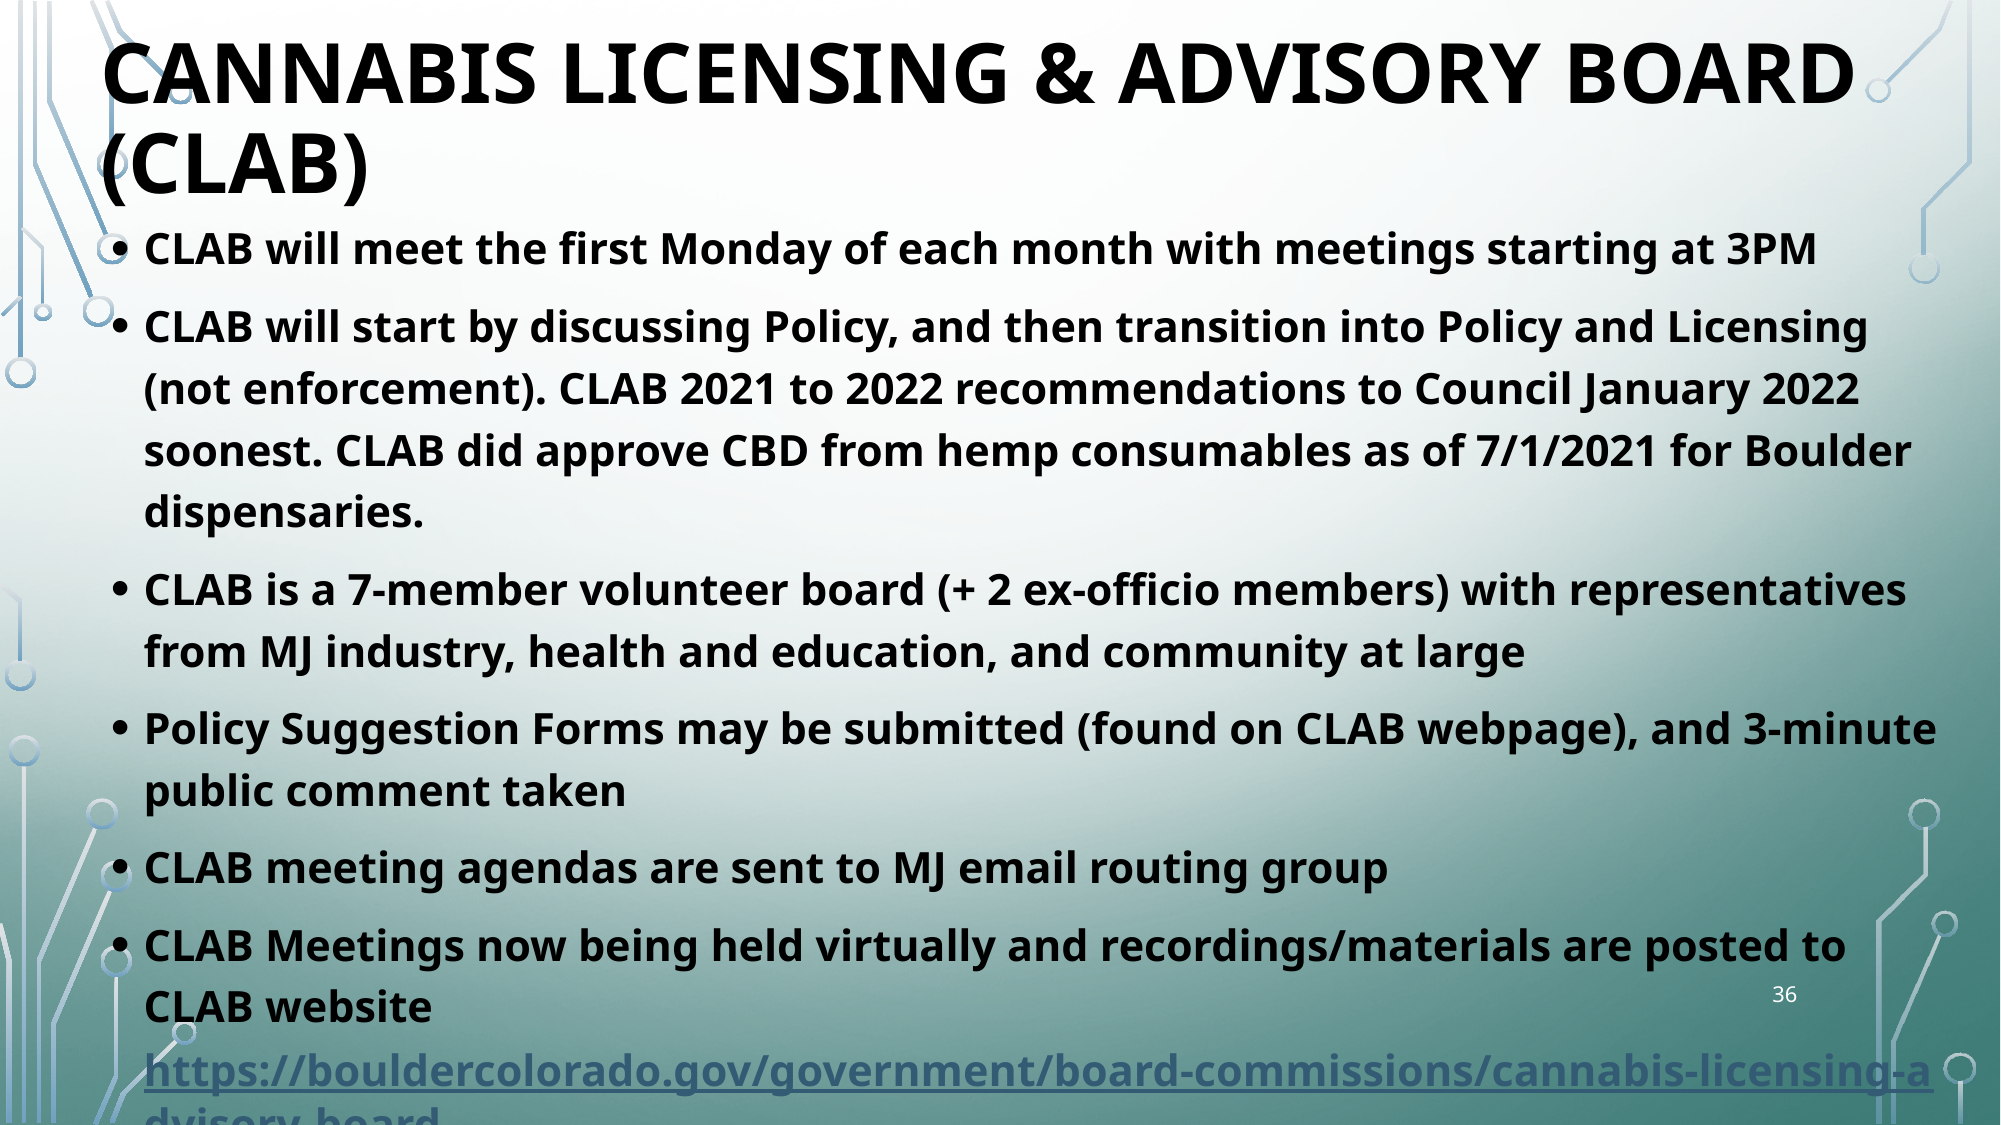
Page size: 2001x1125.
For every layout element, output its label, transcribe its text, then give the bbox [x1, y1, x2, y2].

list CLAB will meet the first Monday of each month with meetings starting at 3PM CLAB will start by discussing Policy, and then transition into Policy and Licensing (not enforcement). CLAB 2021 to 2022 recommendations to Council January 2022 soonest. CLAB did approve CBD from hemp consumables as of 7/1/2021 for Boulder dispensaries. CLAB is a 7-member volunteer board (+ 2 ex-officio members) with representatives from MJ industry, health and education, and community at large Policy Suggestion Forms may be submitted (found on CLAB webpage), and 3-minute public comment taken CLAB meeting agendas are sent to MJ email routing group CLAB Meetings now being held virtually and recordings/materials are posted to CLAB website https://bouldercolorado.gov/government/board-commissions/cannabis-licensing-advisory-board [95, 204, 1956, 1125]
title CANNABIS Licensing & advisory board (CLAB) [85, 0, 1915, 243]
